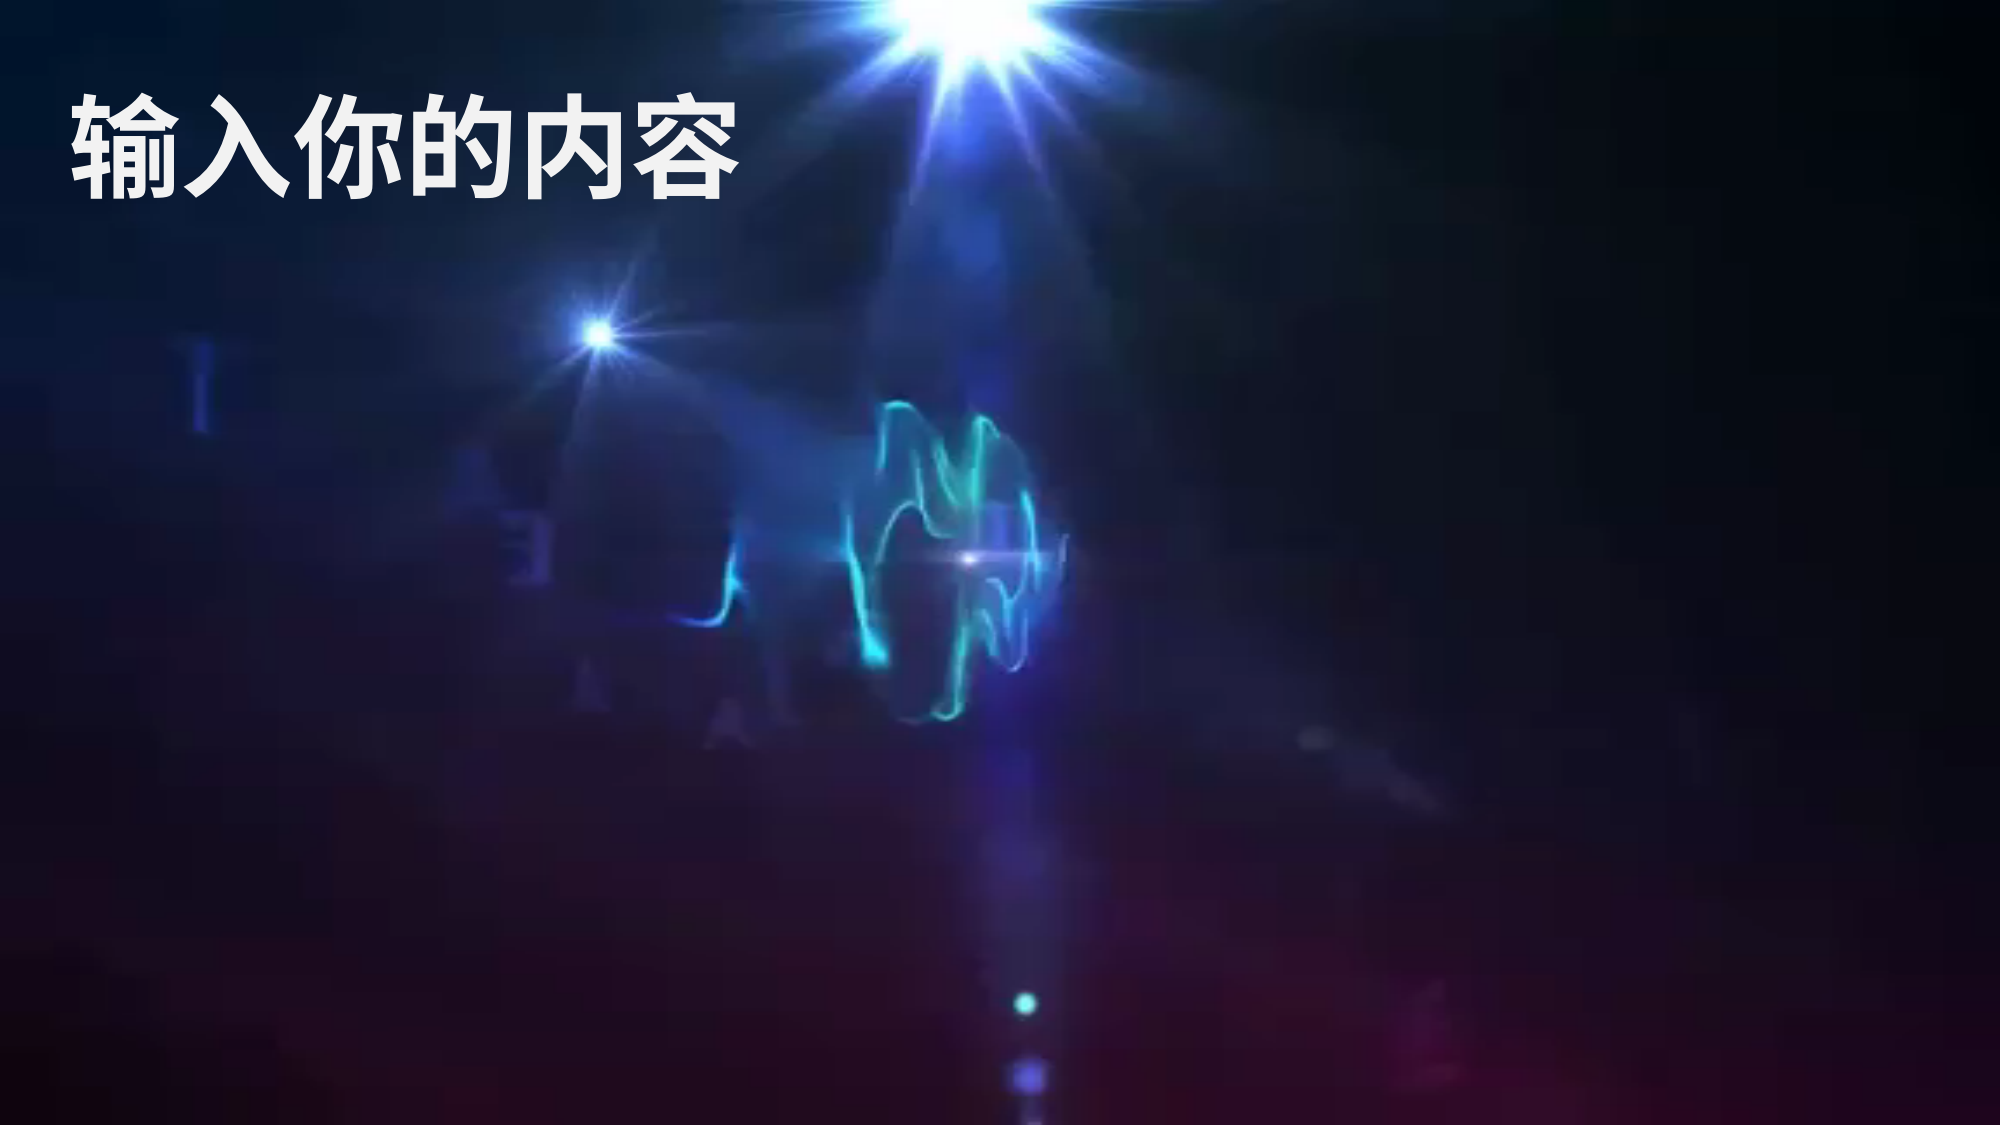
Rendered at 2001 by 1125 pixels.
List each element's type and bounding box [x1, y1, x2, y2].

text_box [0, 0, 2000, 1125]
